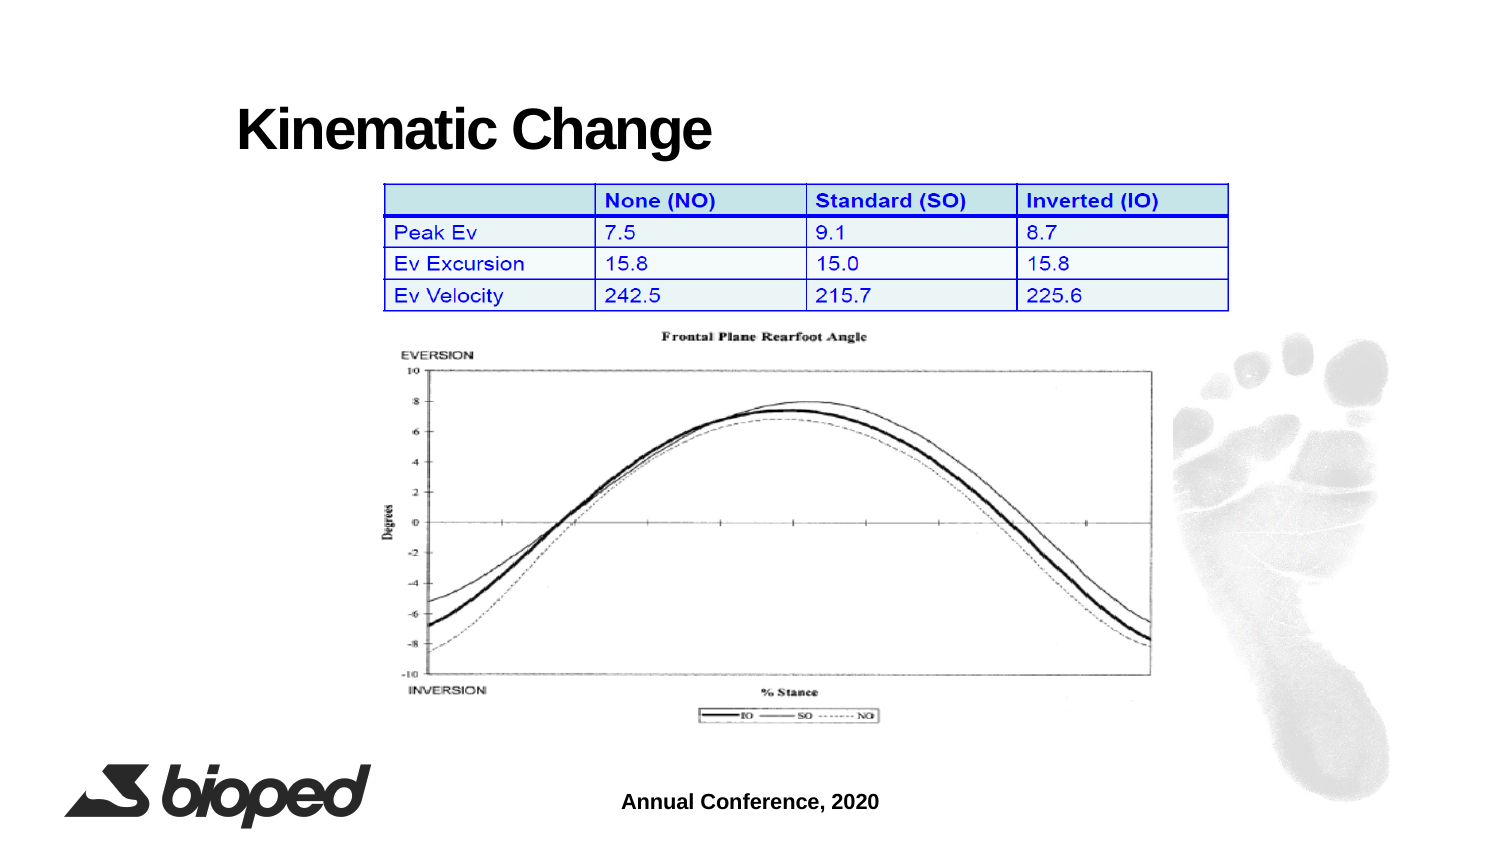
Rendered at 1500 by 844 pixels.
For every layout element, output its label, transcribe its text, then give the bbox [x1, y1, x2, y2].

picture [55, 318, 1174, 844]
title Kinematic Change [221, 61, 1394, 149]
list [371, 167, 1239, 319]
